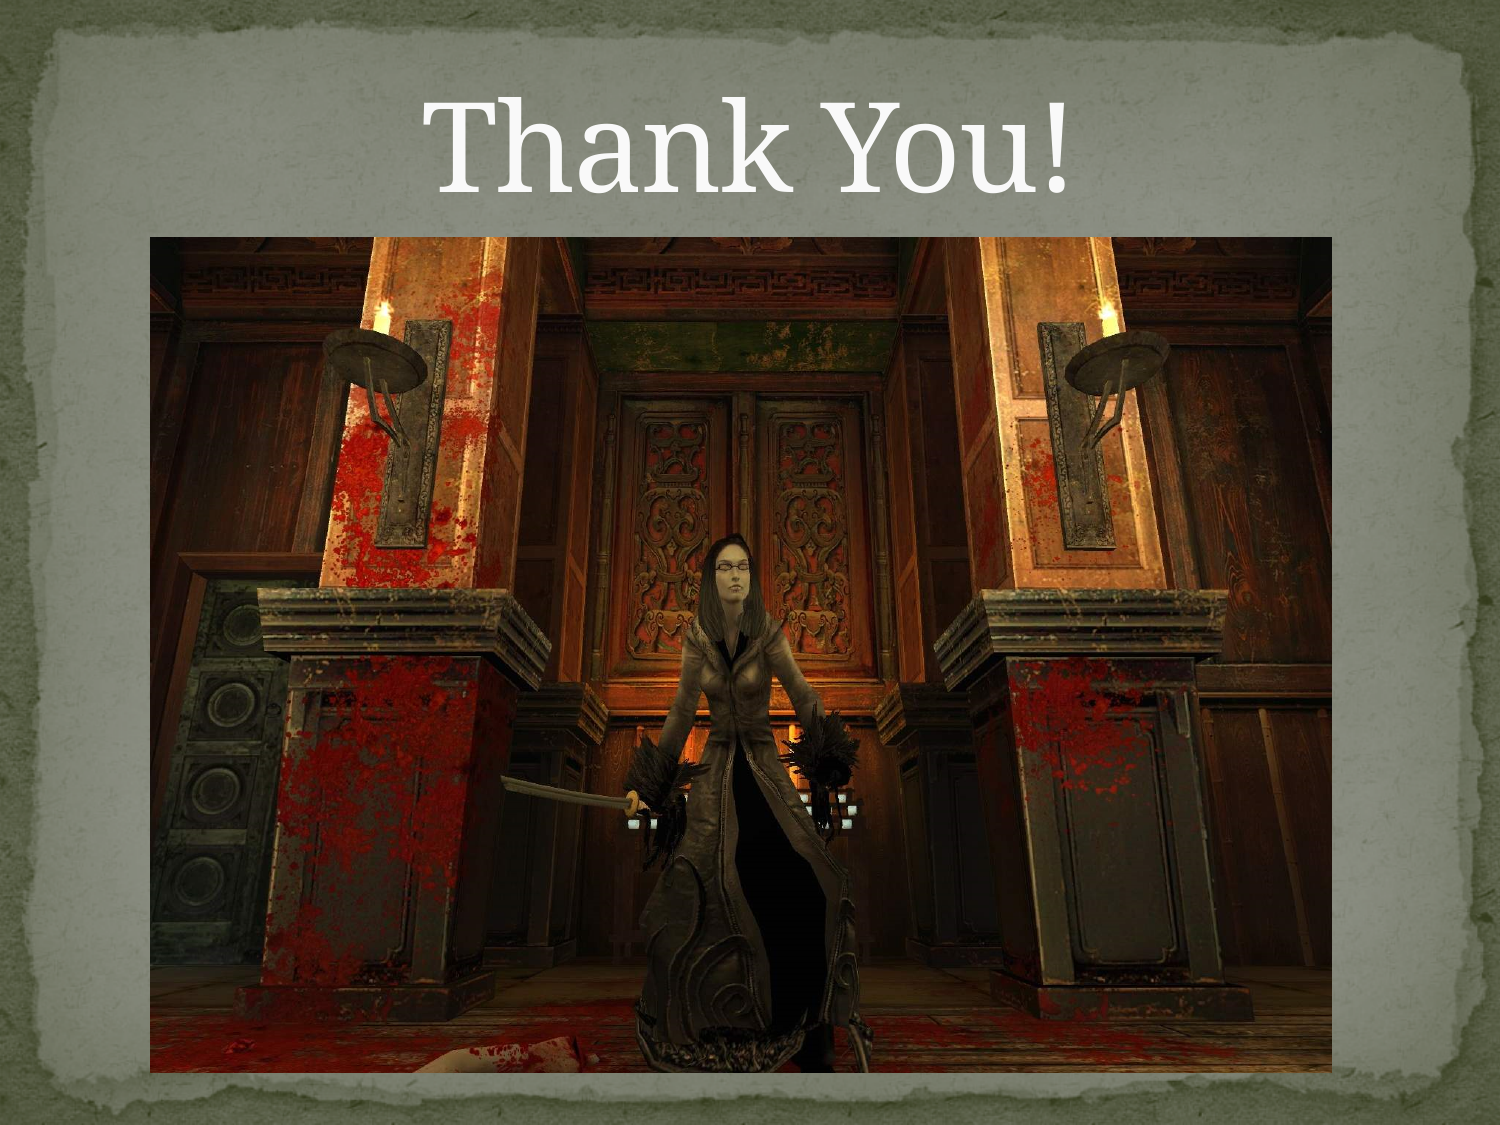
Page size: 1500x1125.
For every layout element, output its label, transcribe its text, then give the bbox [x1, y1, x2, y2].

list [151, 239, 1332, 1070]
title Thank You! [74, 24, 1425, 225]
